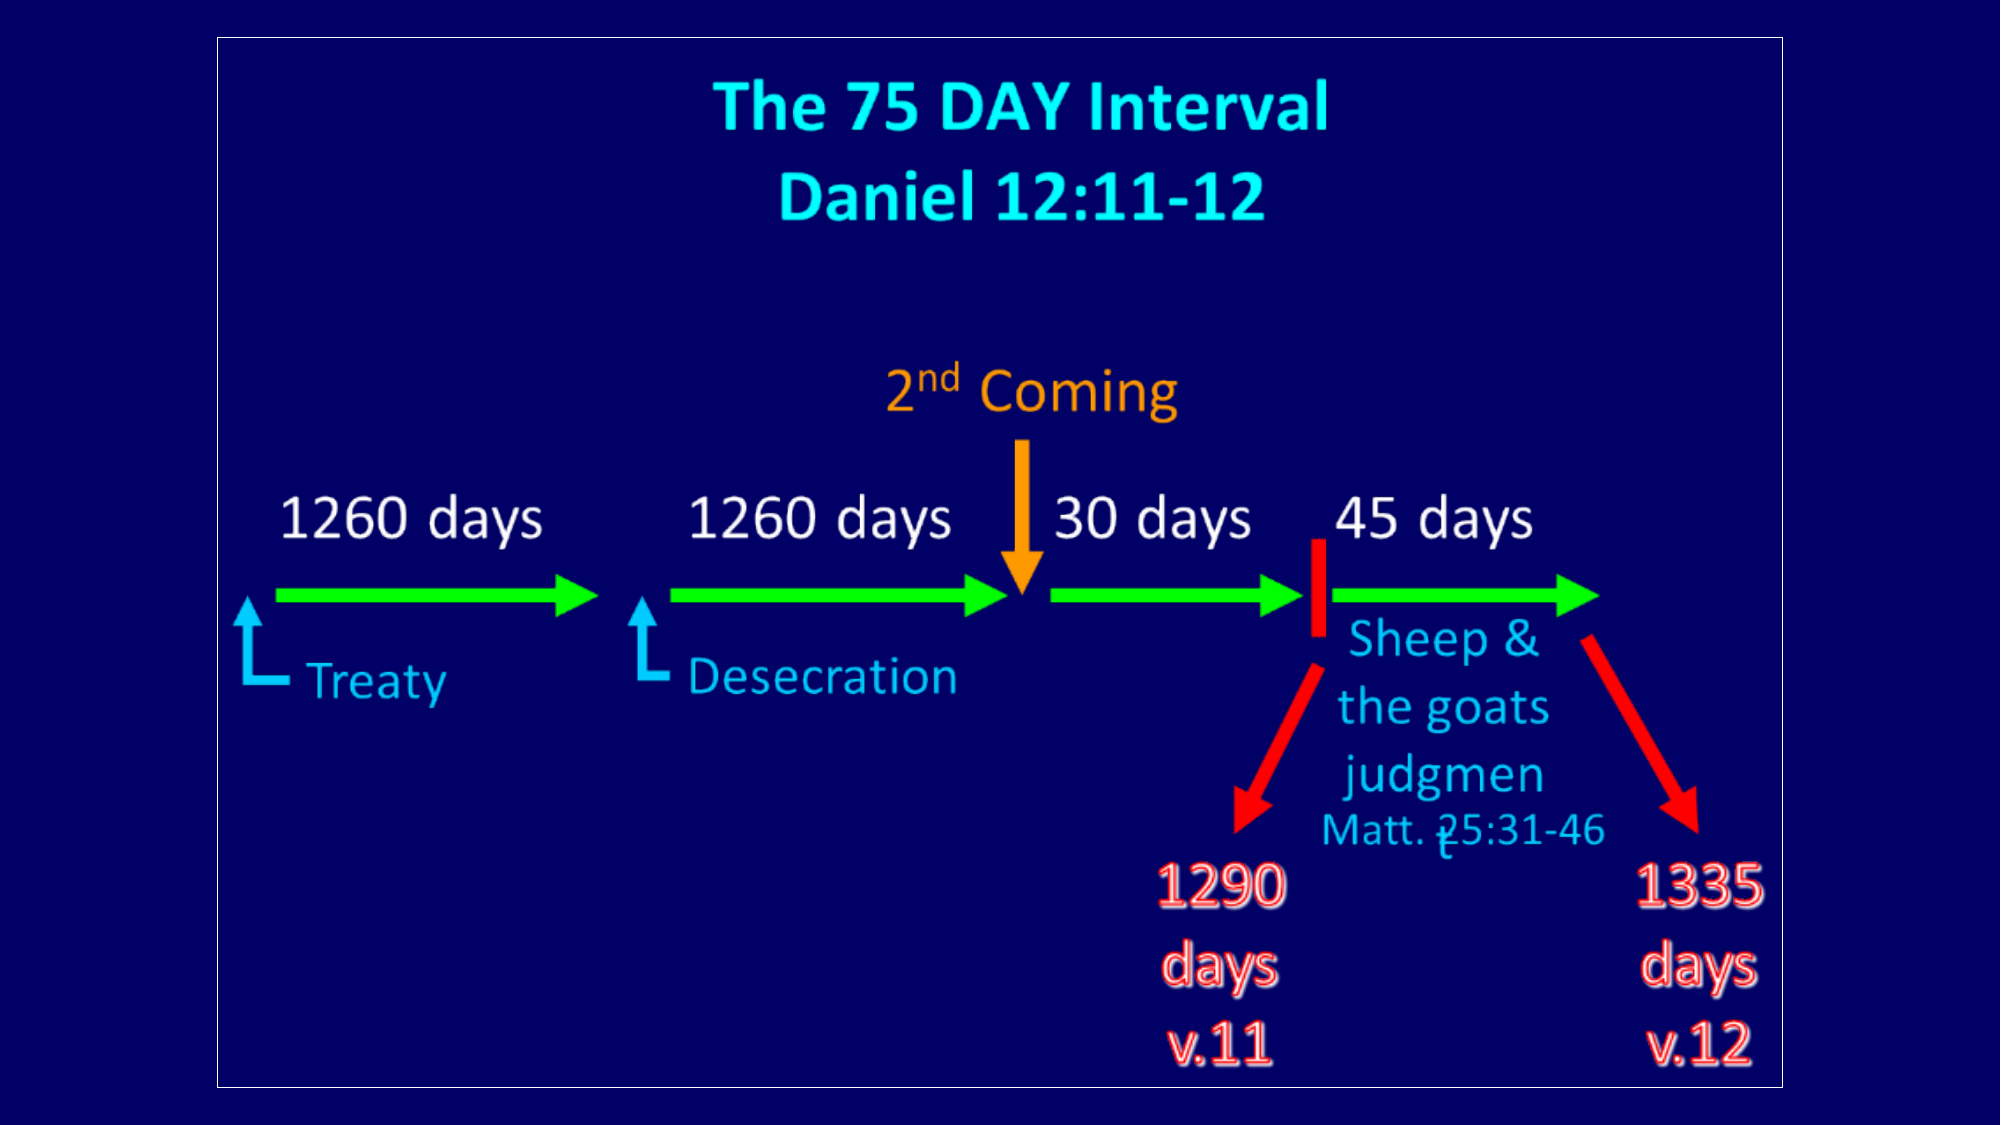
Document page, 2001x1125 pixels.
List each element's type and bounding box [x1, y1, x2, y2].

picture [217, 37, 1783, 1088]
